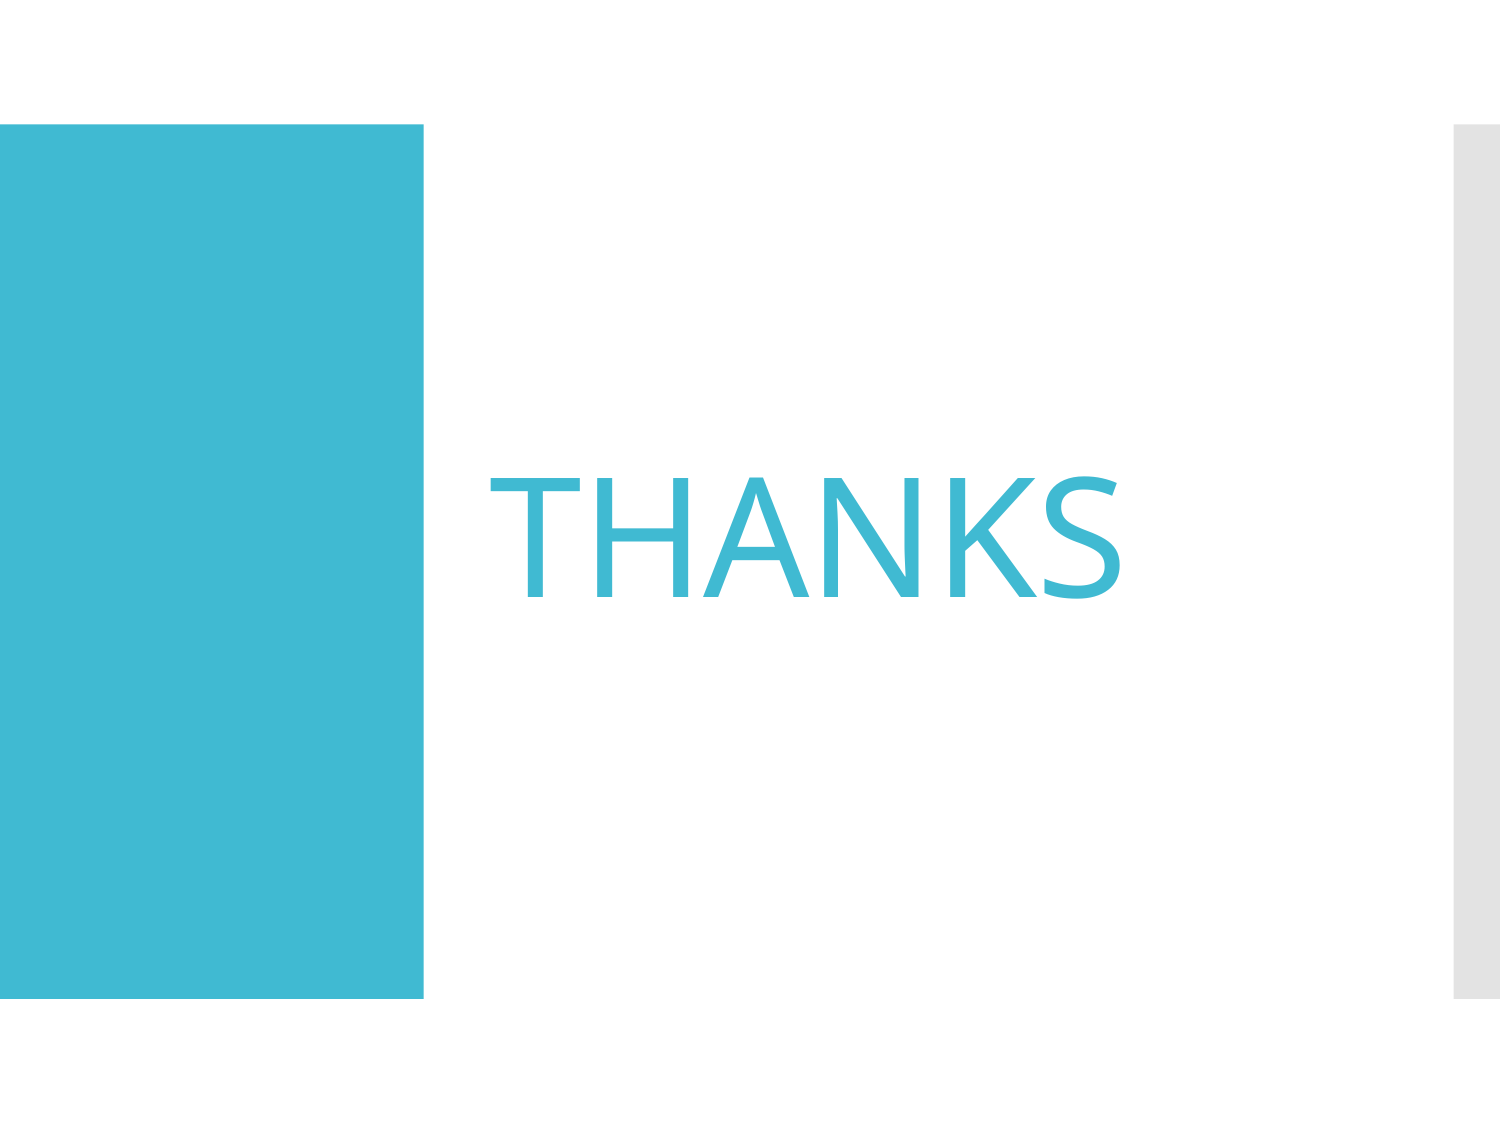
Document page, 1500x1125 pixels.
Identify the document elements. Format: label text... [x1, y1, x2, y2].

title THANKS [474, 450, 1263, 638]
